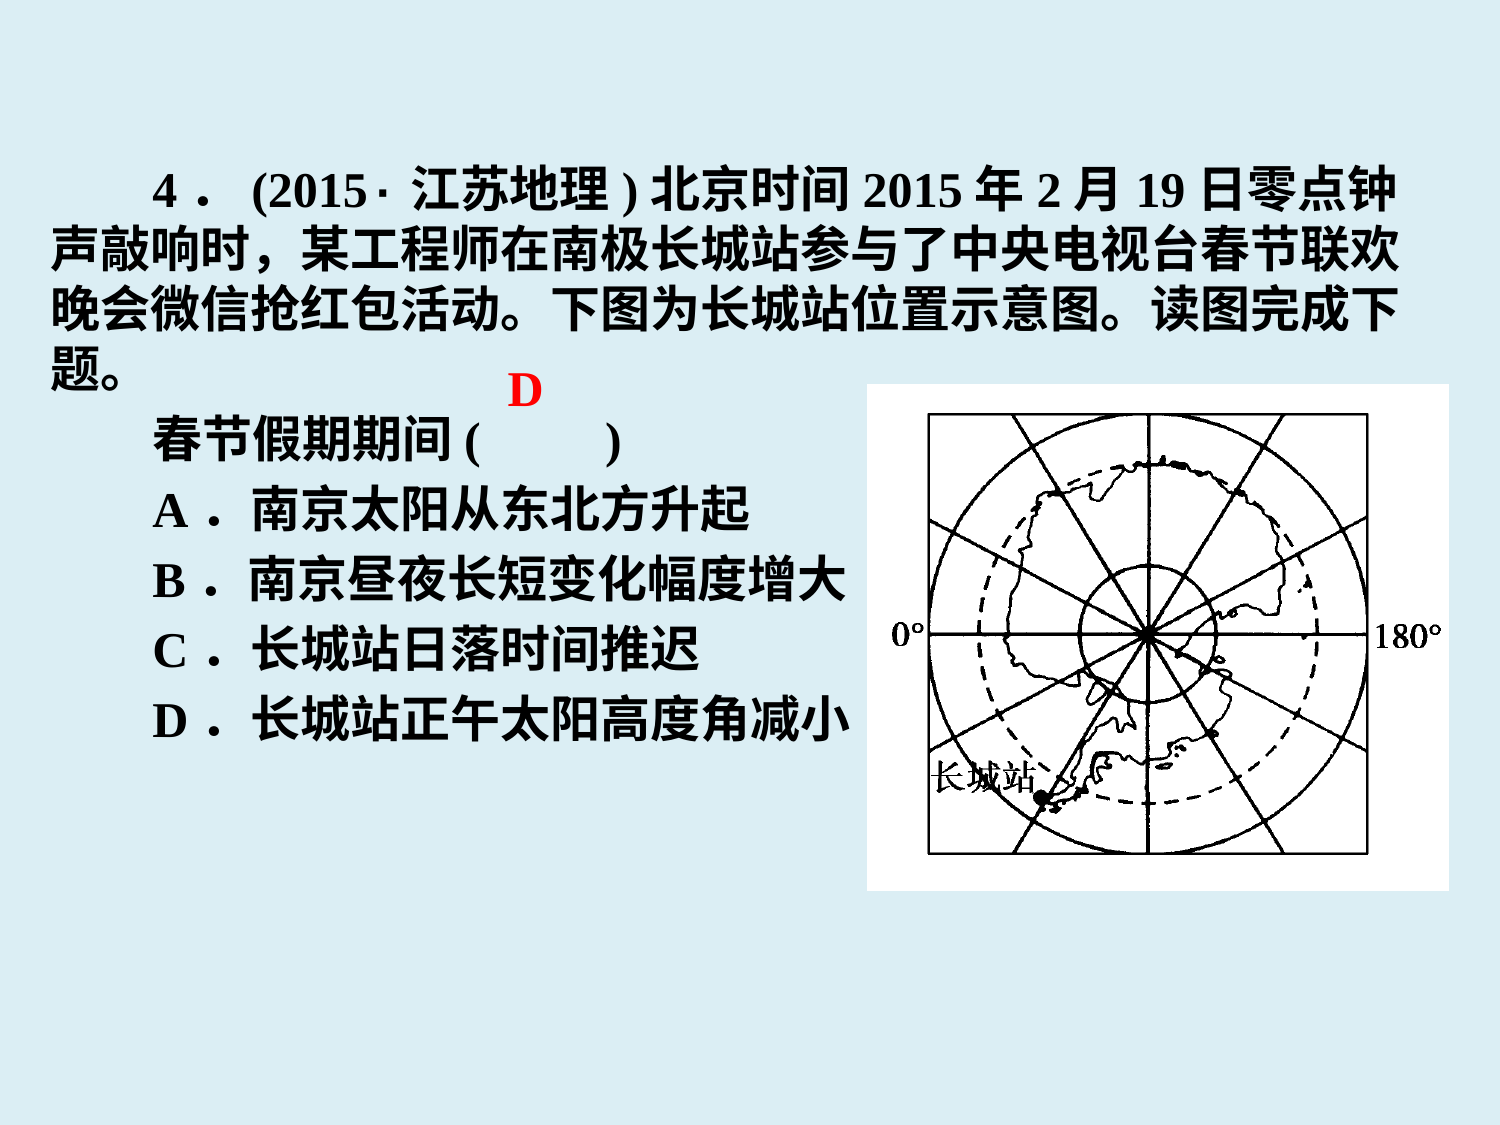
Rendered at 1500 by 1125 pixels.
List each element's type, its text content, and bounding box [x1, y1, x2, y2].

picture [866, 384, 1449, 891]
text_box 4．(2015·江苏地理)北京时间2015年2月19日零点钟声敲响时，某工程师在南极长城站参与了中央电视台春节联欢晚会微信抢红包活动。下图为长城站位置示意图。读图完成下题。 春节假期期间( ) A．南京太阳从东北方升起 B．南京昼夜长短变化幅度增大 C．长城站日落时间推迟 D．长城站正午太阳高度角减小 [35, 149, 1453, 795]
text_box D [492, 349, 559, 424]
